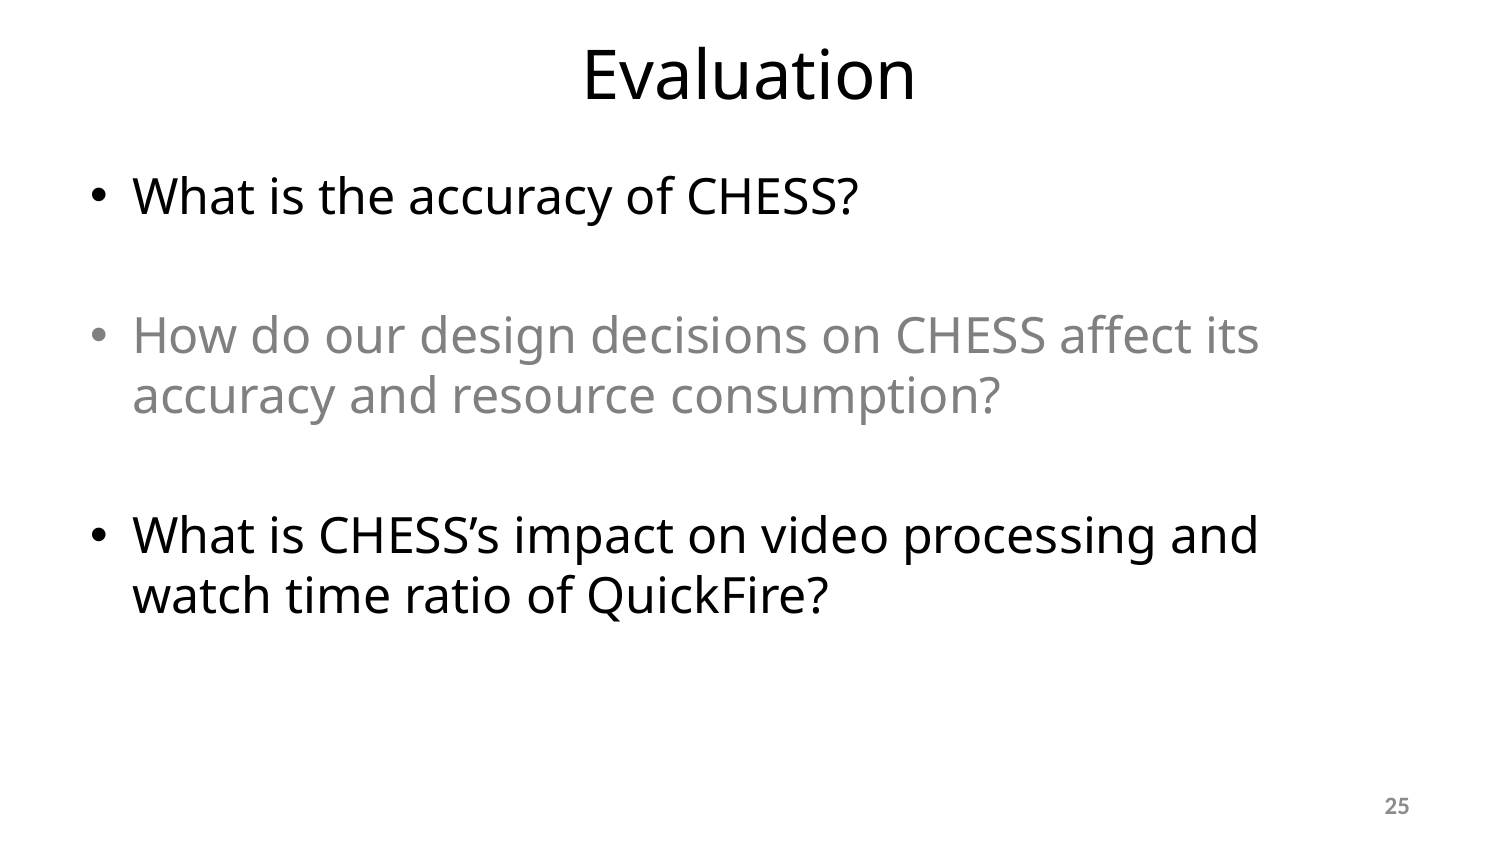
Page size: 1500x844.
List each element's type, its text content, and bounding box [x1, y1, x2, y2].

list What is the accuracy of CHESS? How do our design decisions on CHESS affect its accuracy and resource consumption? What is CHESS’s impact on video processing and watch time ratio of QuickFire? [75, 156, 1425, 714]
slide_number 25 [1074, 782, 1425, 827]
title Evaluation [75, 1, 1425, 143]
